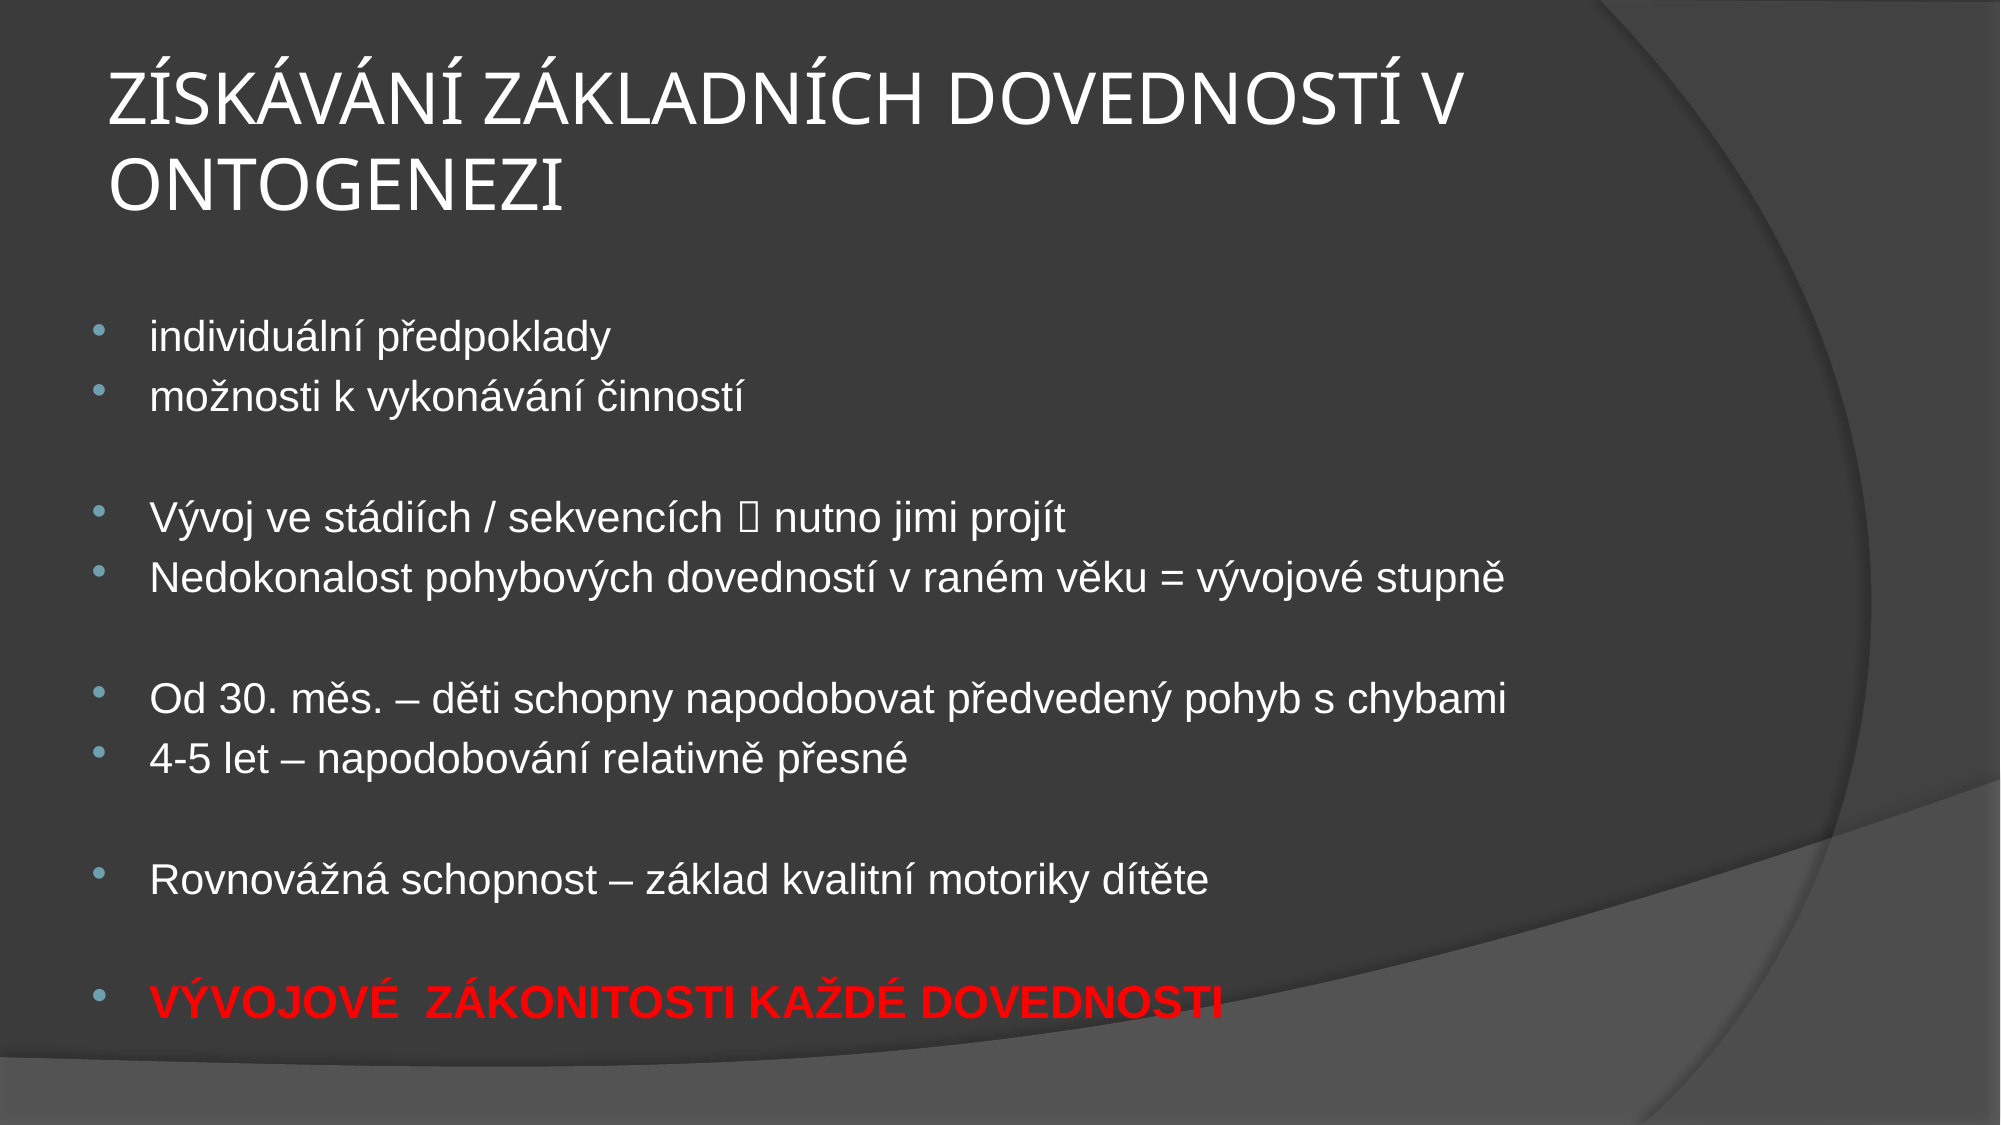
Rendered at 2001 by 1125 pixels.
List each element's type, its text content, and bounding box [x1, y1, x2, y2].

title ZÍSKÁVÁNÍ ZÁKLADNÍCH DOVEDNOSTÍ V ONTOGENEZI [99, 45, 1734, 233]
list individuální předpoklady možnosti k vykonávání činností Vývoj ve stádiích / sekvencích  nutno jimi projít Nedokonalost pohybových dovedností v raném věku = vývojové stupně Od 30. měs. – děti schopny napodobovat předvedený pohyb s chybami 4-5 let – napodobování relativně přesné Rovnovážná schopnost – základ kvalitní motoriky dítěte VÝVOJOVÉ ZÁKONITOSTI KAŽDÉ DOVEDNOSTI [73, 300, 1707, 1044]
